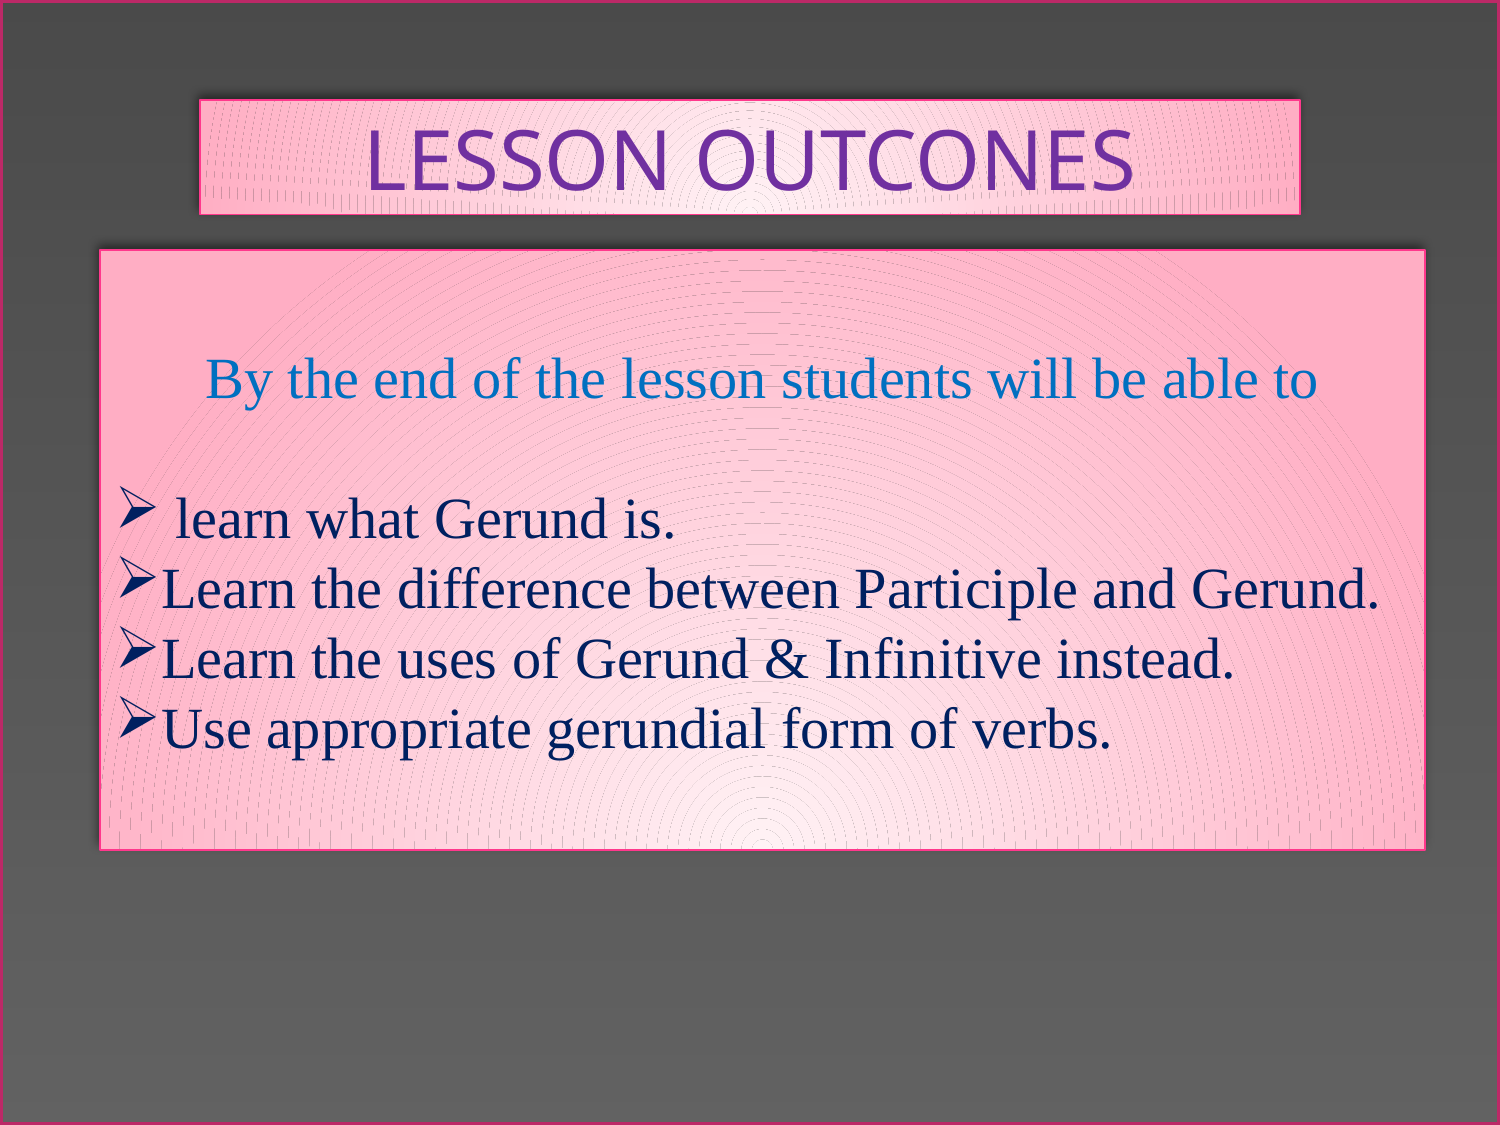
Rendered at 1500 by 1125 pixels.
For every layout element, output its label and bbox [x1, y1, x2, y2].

text_box [0, 0, 1500, 1125]
